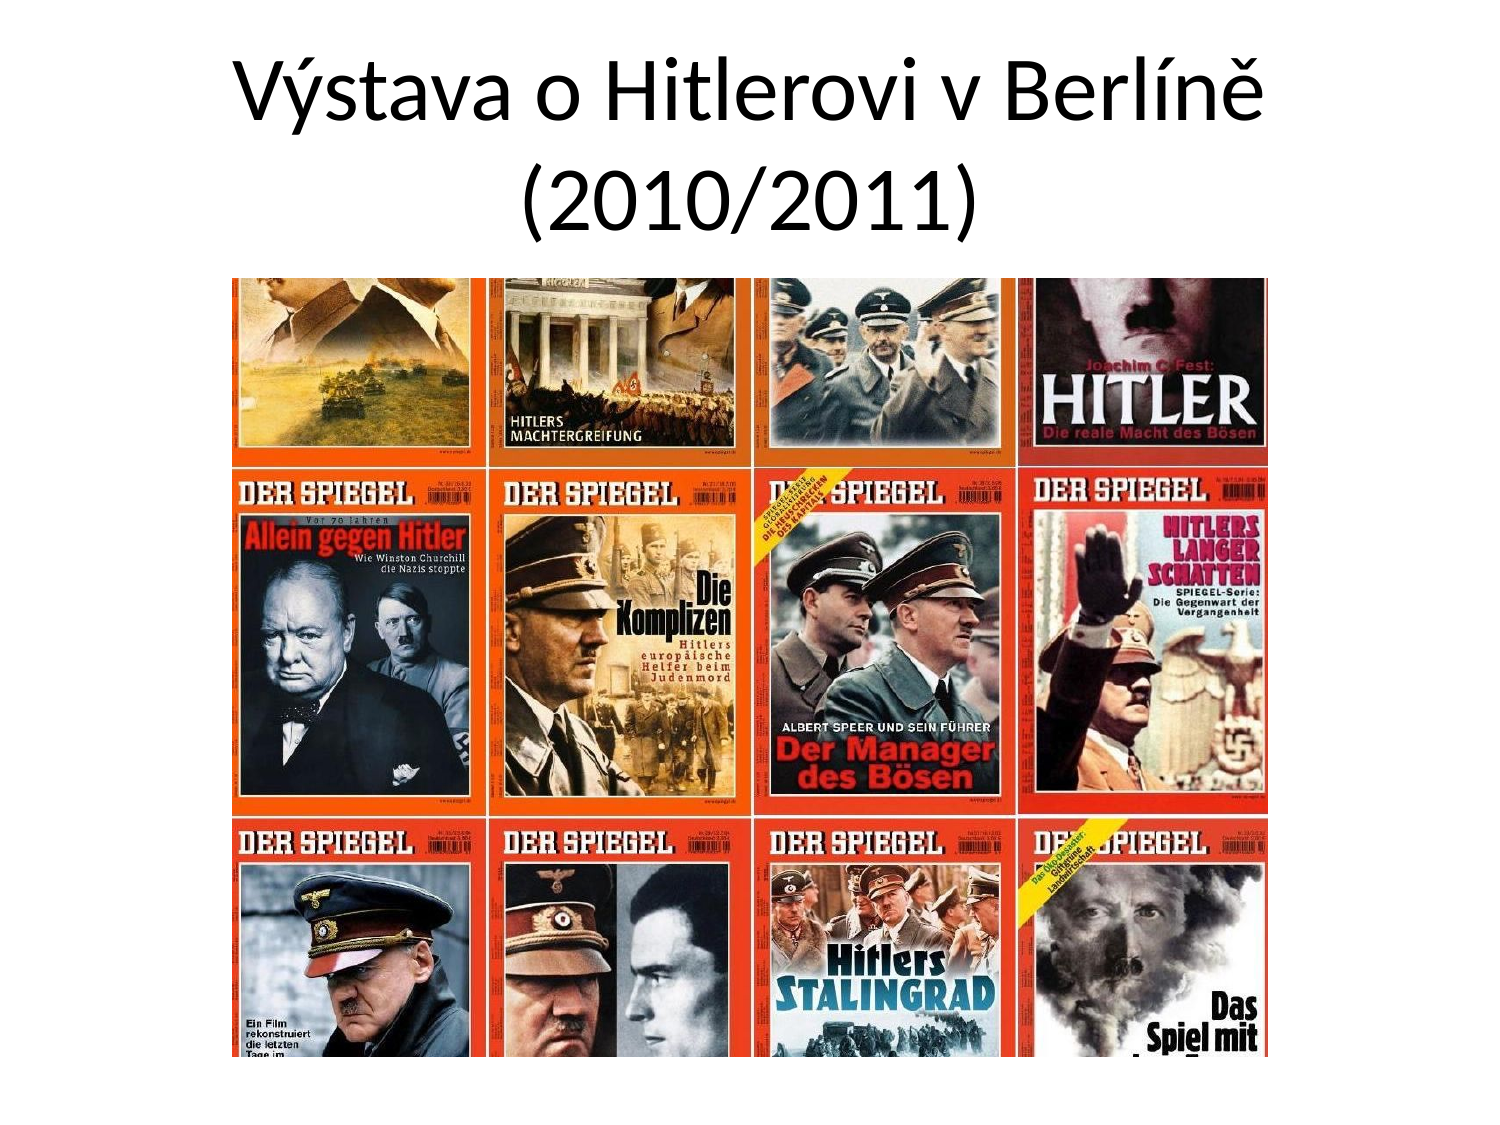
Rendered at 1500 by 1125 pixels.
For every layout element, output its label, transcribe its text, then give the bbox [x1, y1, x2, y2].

title Výstava o Hitlerovi v Berlíně (2010/2011) [74, 44, 1426, 233]
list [232, 278, 1268, 1057]
